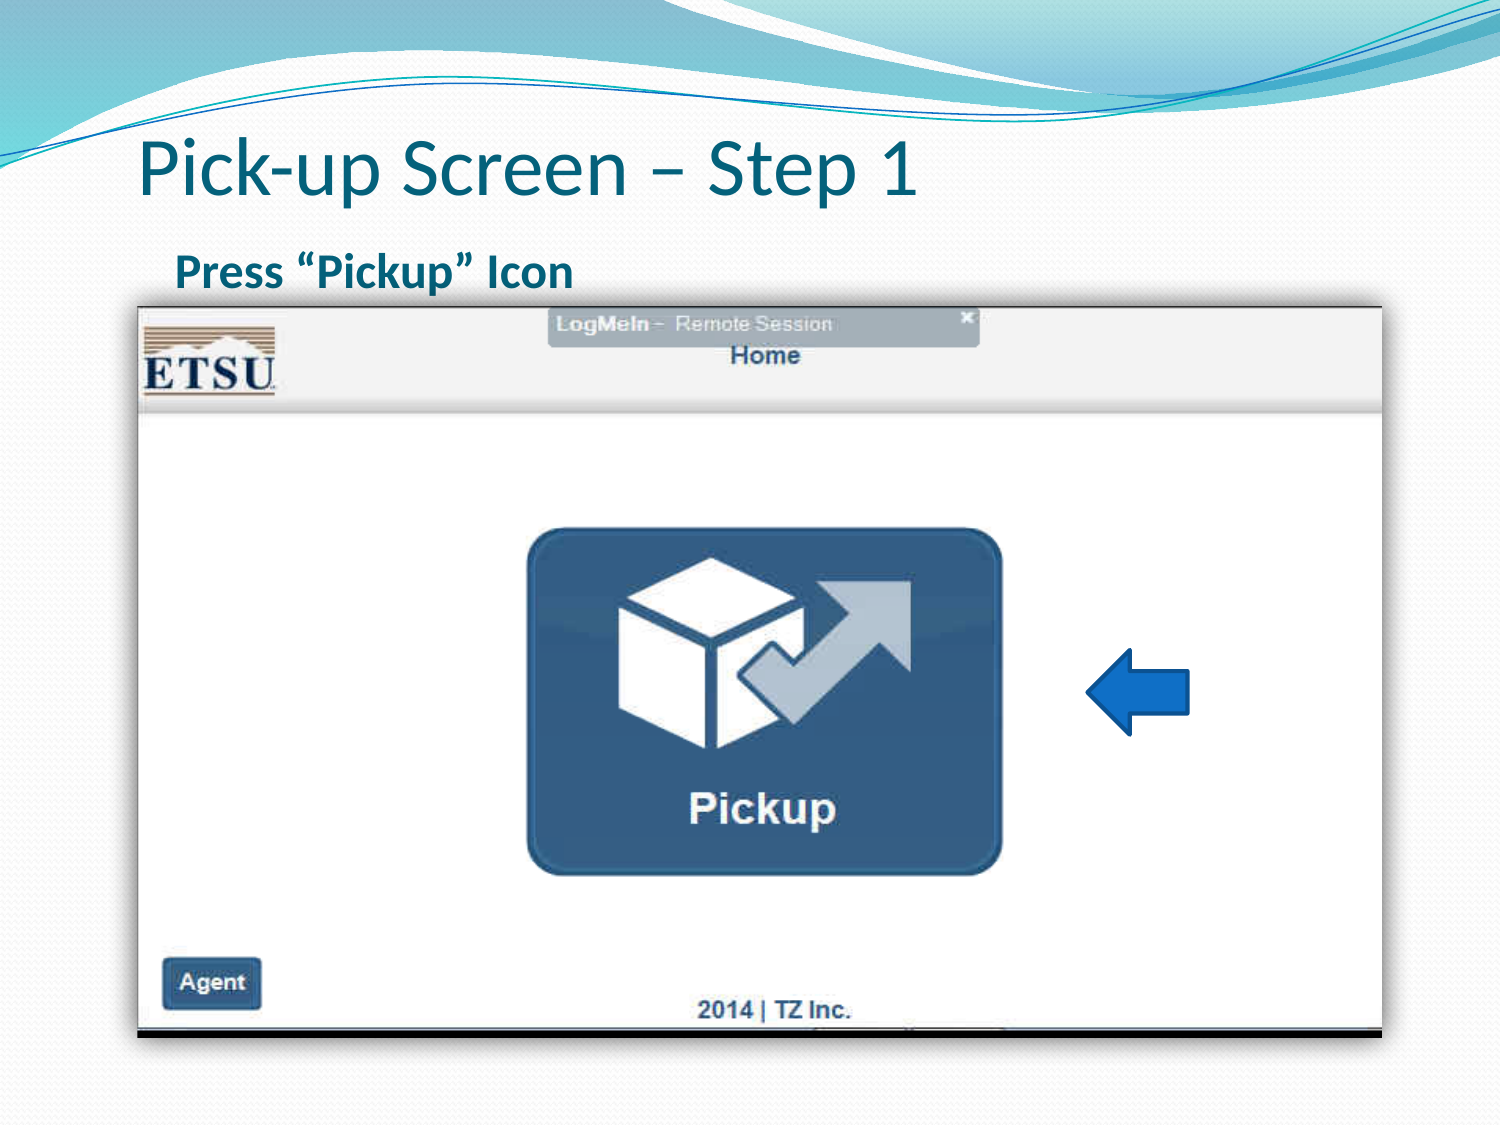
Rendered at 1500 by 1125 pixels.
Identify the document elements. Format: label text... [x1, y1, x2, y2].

title Pick-up Screen – Step 1 [137, 137, 1275, 213]
picture [137, 306, 1383, 1038]
text_box Press “Pickup” Icon [174, 236, 975, 283]
